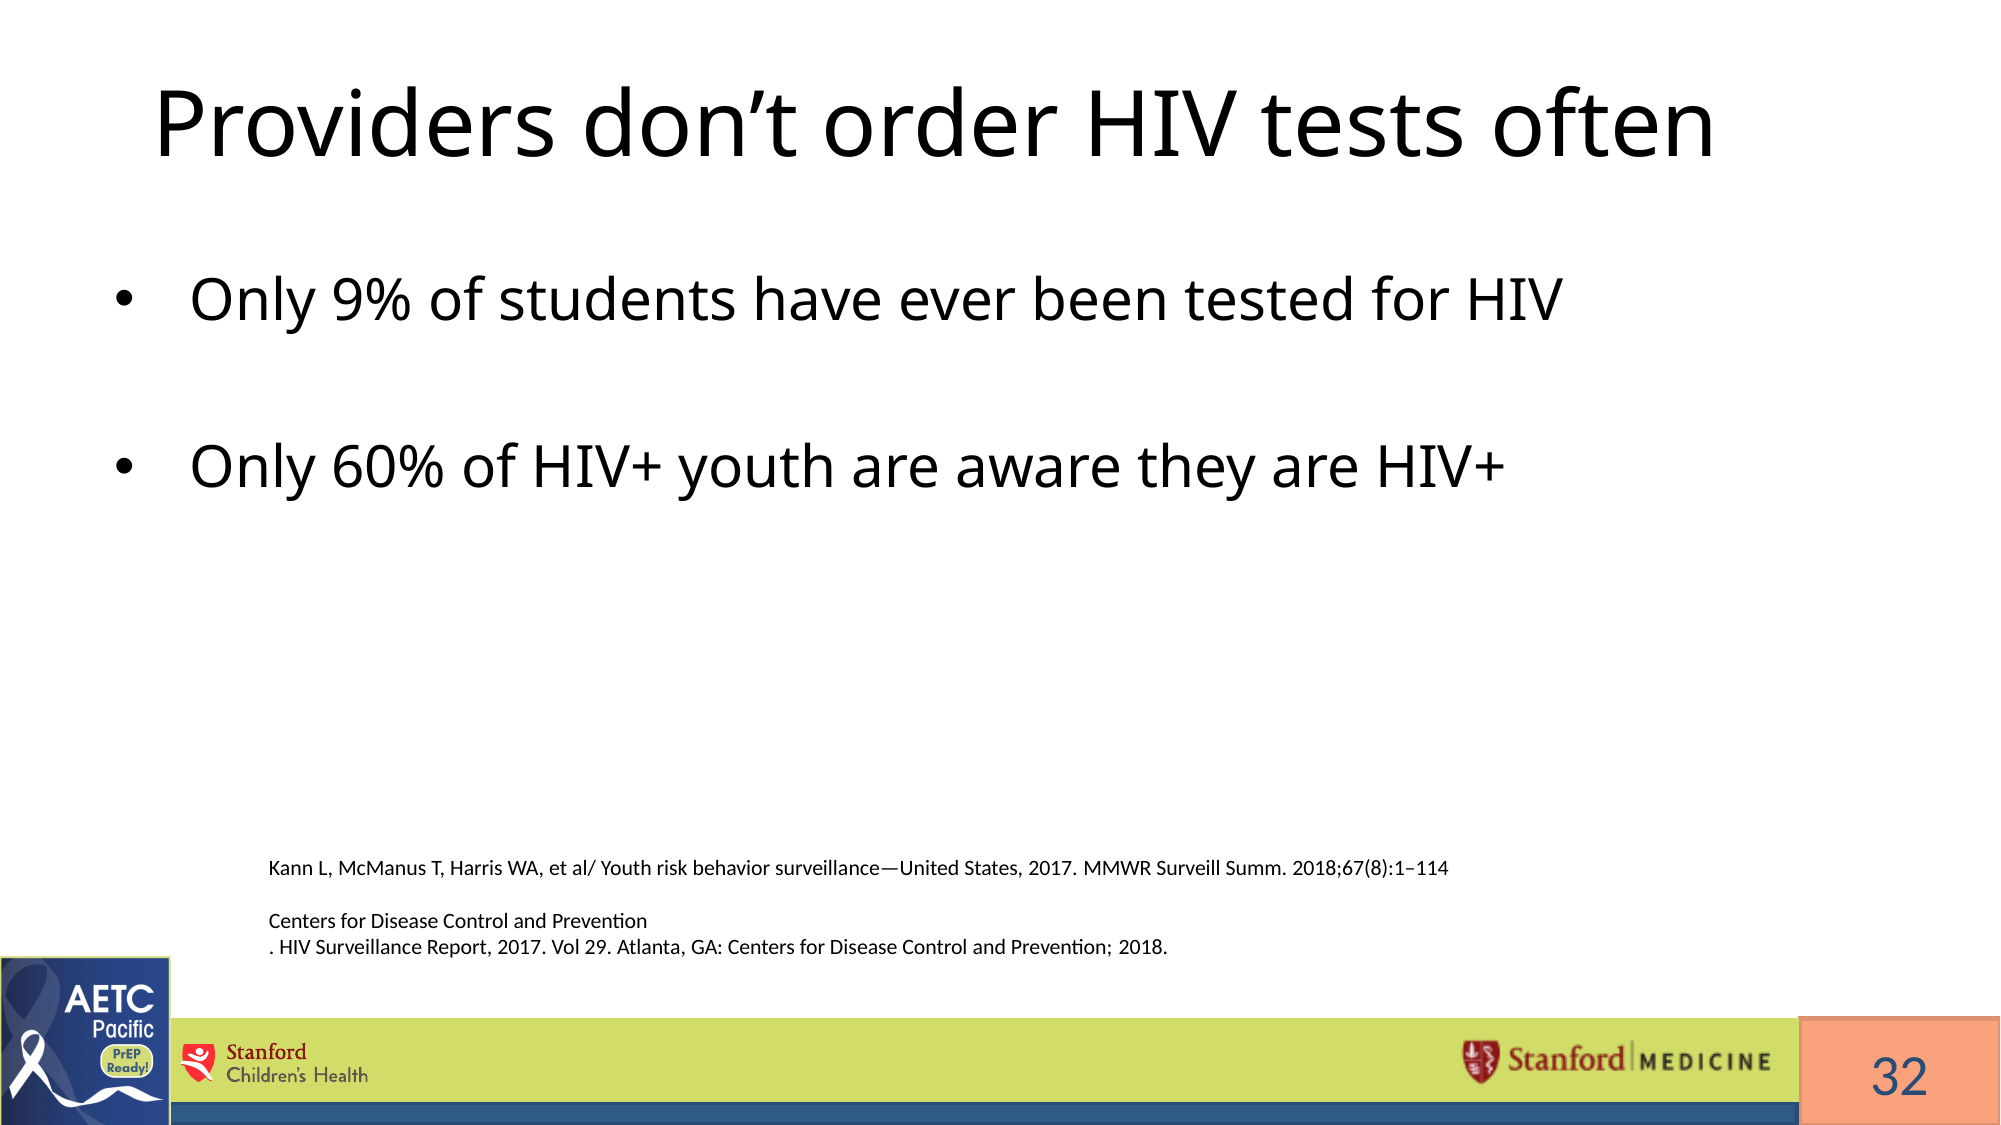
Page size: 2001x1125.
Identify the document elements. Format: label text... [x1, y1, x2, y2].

title Providers don’t order HIV tests often [137, 52, 1863, 201]
list Only 9% of students have ever been tested for HIV Only 60% of HIV+ youth are aware they are HIV+ [99, 262, 1900, 1005]
picture [0, 956, 171, 1125]
text_box Kann L, McManus T, Harris WA, et al/ Youth risk behavior surveillance—United States, 2017. MMWR Surveill Summ. 2018;67(8):1–114 Centers for Disease Control and Prevention . HIV Surveillance Report, 2017. Vol 29. Atlanta, GA: Centers for Disease Control and Prevention; 2018. [253, 833, 1762, 1006]
picture [1453, 1032, 1781, 1093]
